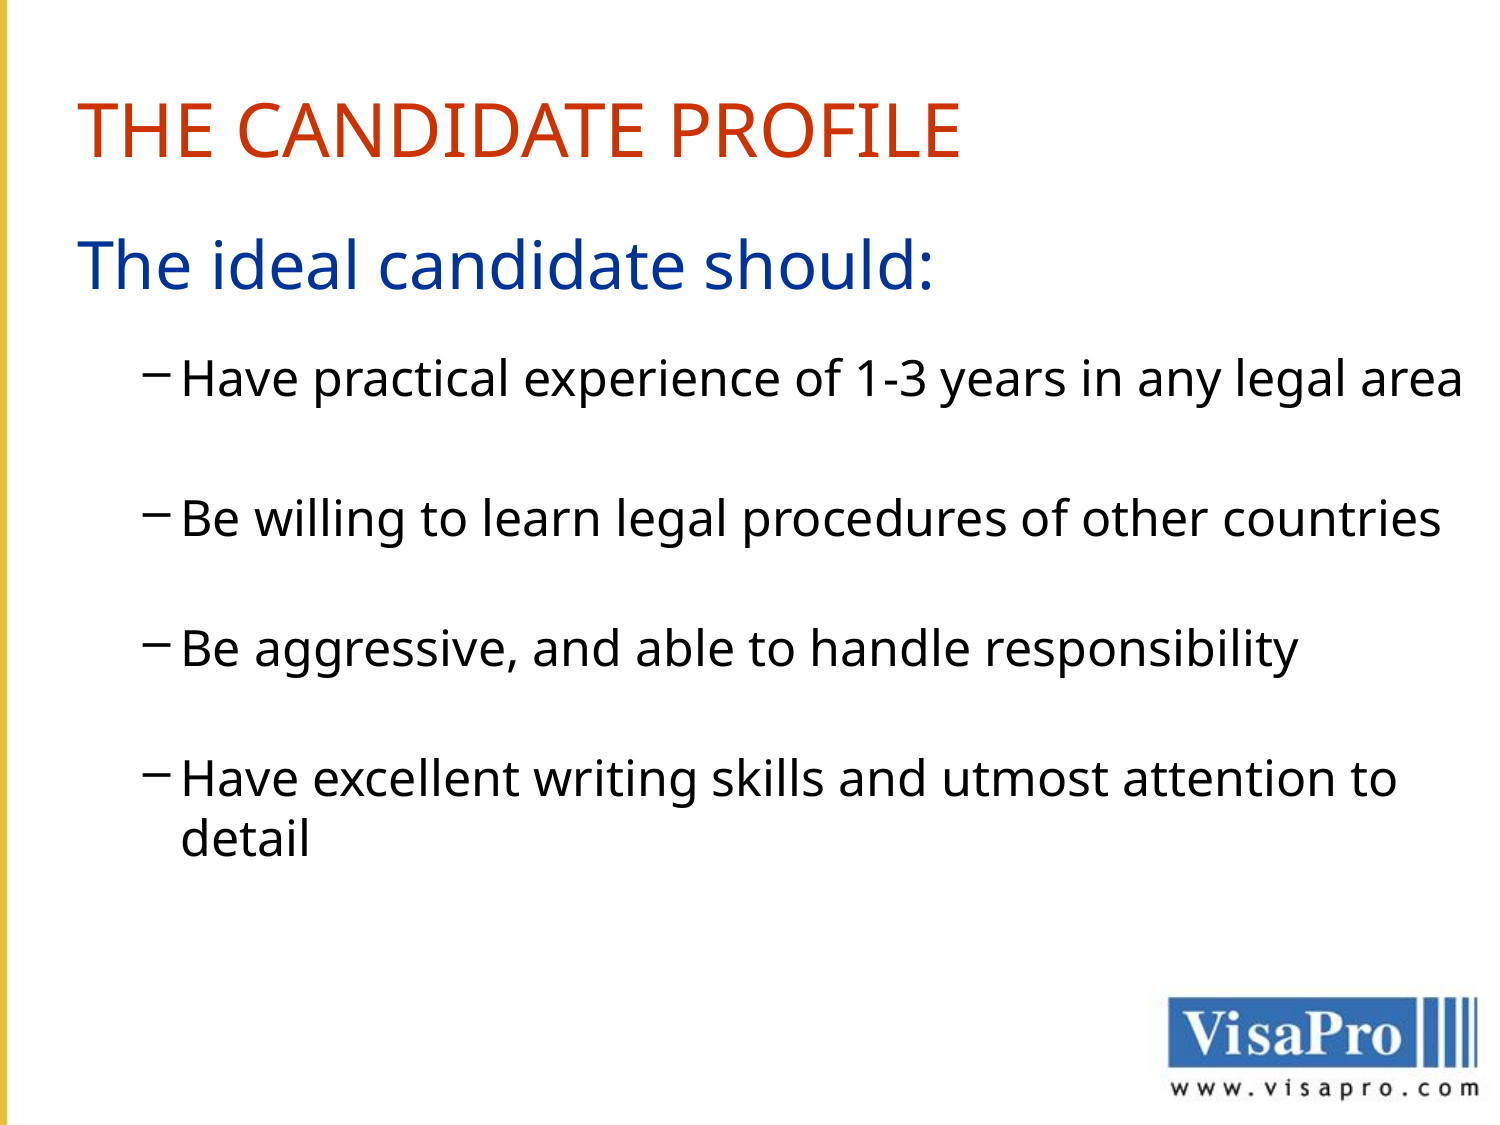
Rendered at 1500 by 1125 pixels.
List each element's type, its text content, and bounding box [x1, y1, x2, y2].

picture [0, 0, 1500, 1125]
text_box THE CANDIDATE PROFILE The ideal candidate should: Have practical experience of 1-3 years in any legal area Be willing to learn legal procedures of other countries Be aggressive, and able to handle responsibility Have excellent writing skills and utmost attention to detail [62, 74, 1488, 934]
